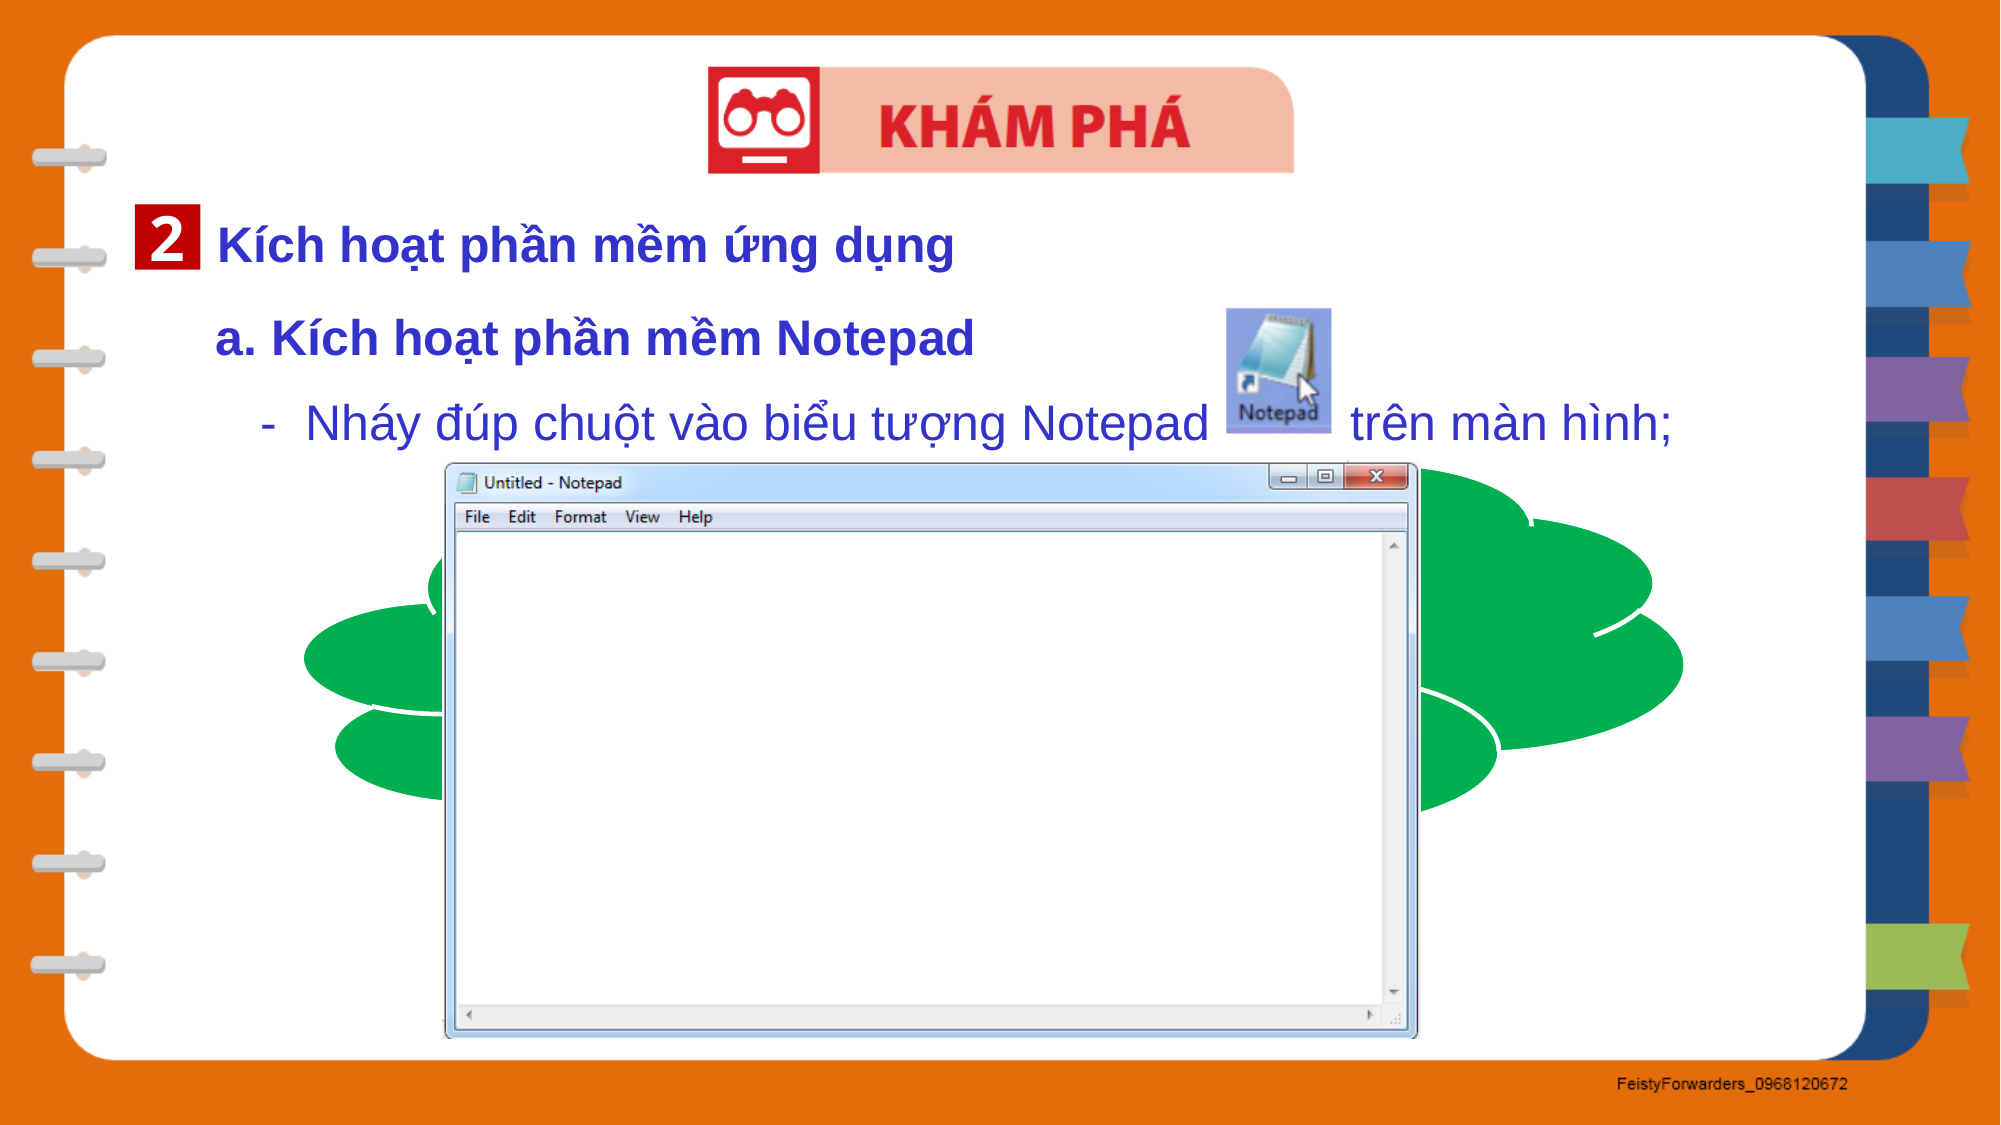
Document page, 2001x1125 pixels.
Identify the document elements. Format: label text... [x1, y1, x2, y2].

text_box Hãy nghiên cứu SGK – trang 22 – phần a rồi cho biết làm thế nào để kích hoạt được phần mềm Notepad? [1421, 465, 1687, 816]
text_box Hãy nghiên cứu SGK – trang 22 – phần a rồi cho biết làm thế nào để kích hoạt được phần mềm Notepad? [300, 553, 442, 804]
text_box a. Kích hoạt phần mềm Notepad - Nháy đúp chuột vào biểu tượng Notepad trên màn hình; [100, 277, 1830, 432]
picture [0, 0, 2001, 1125]
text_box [132, 191, 994, 283]
